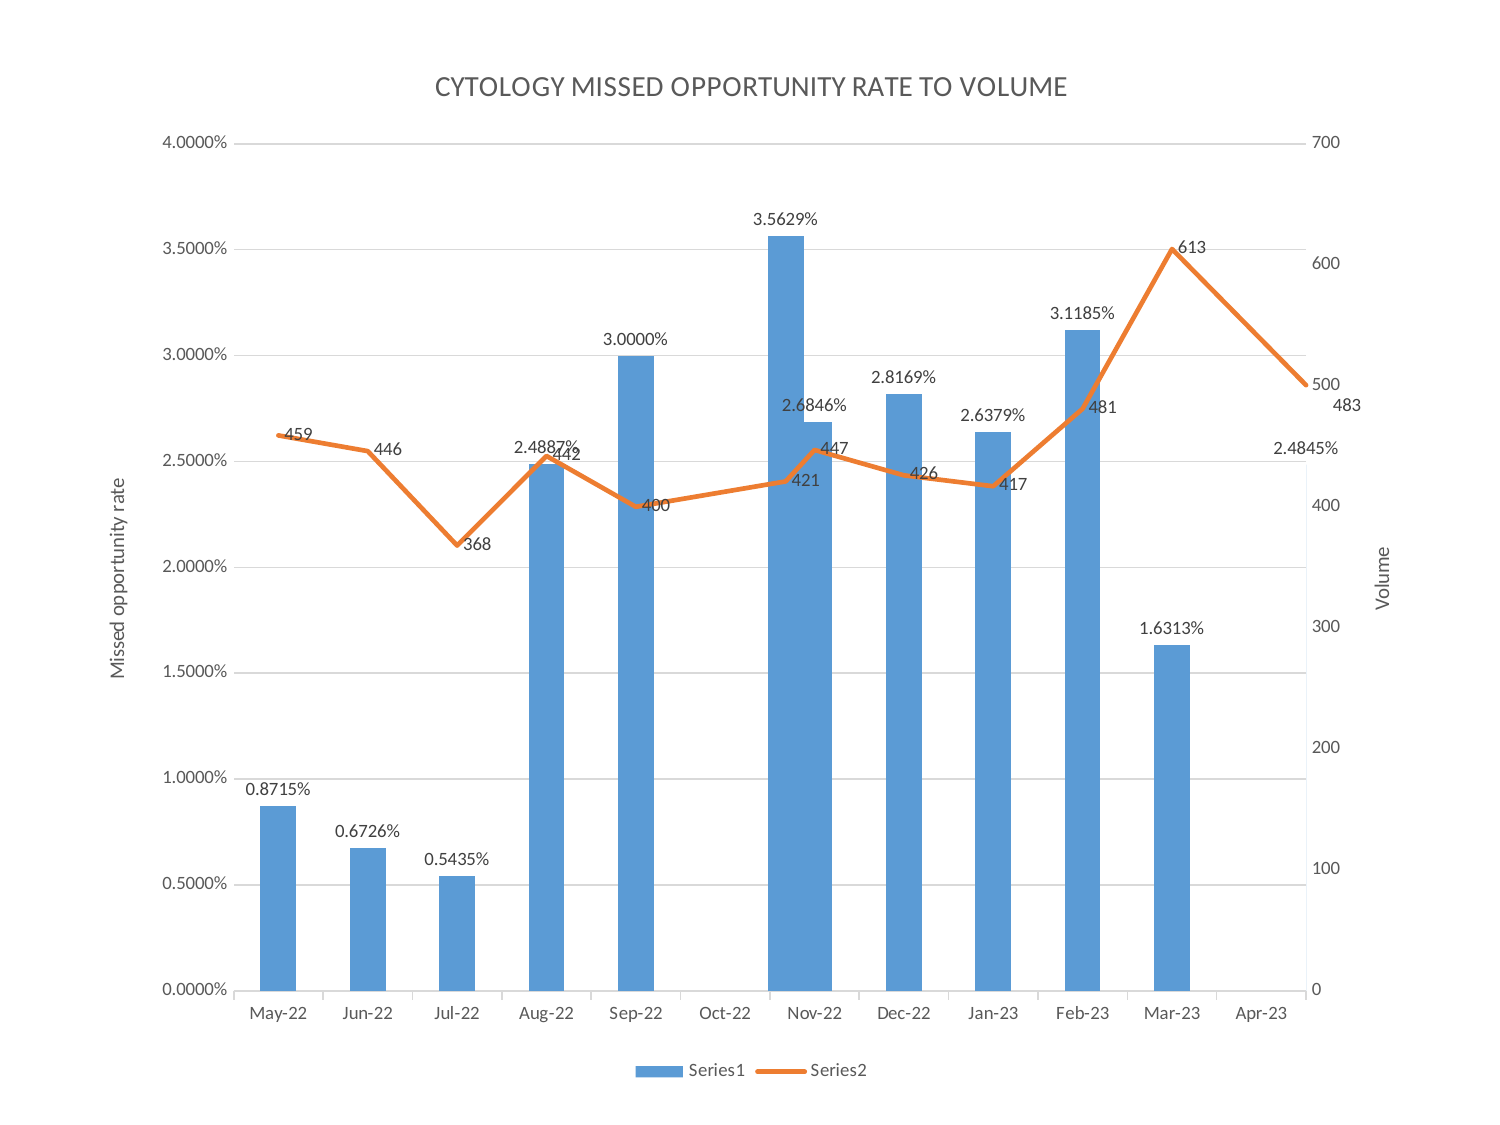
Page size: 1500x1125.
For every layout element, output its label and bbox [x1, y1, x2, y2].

chart [75, 37, 1428, 1088]
